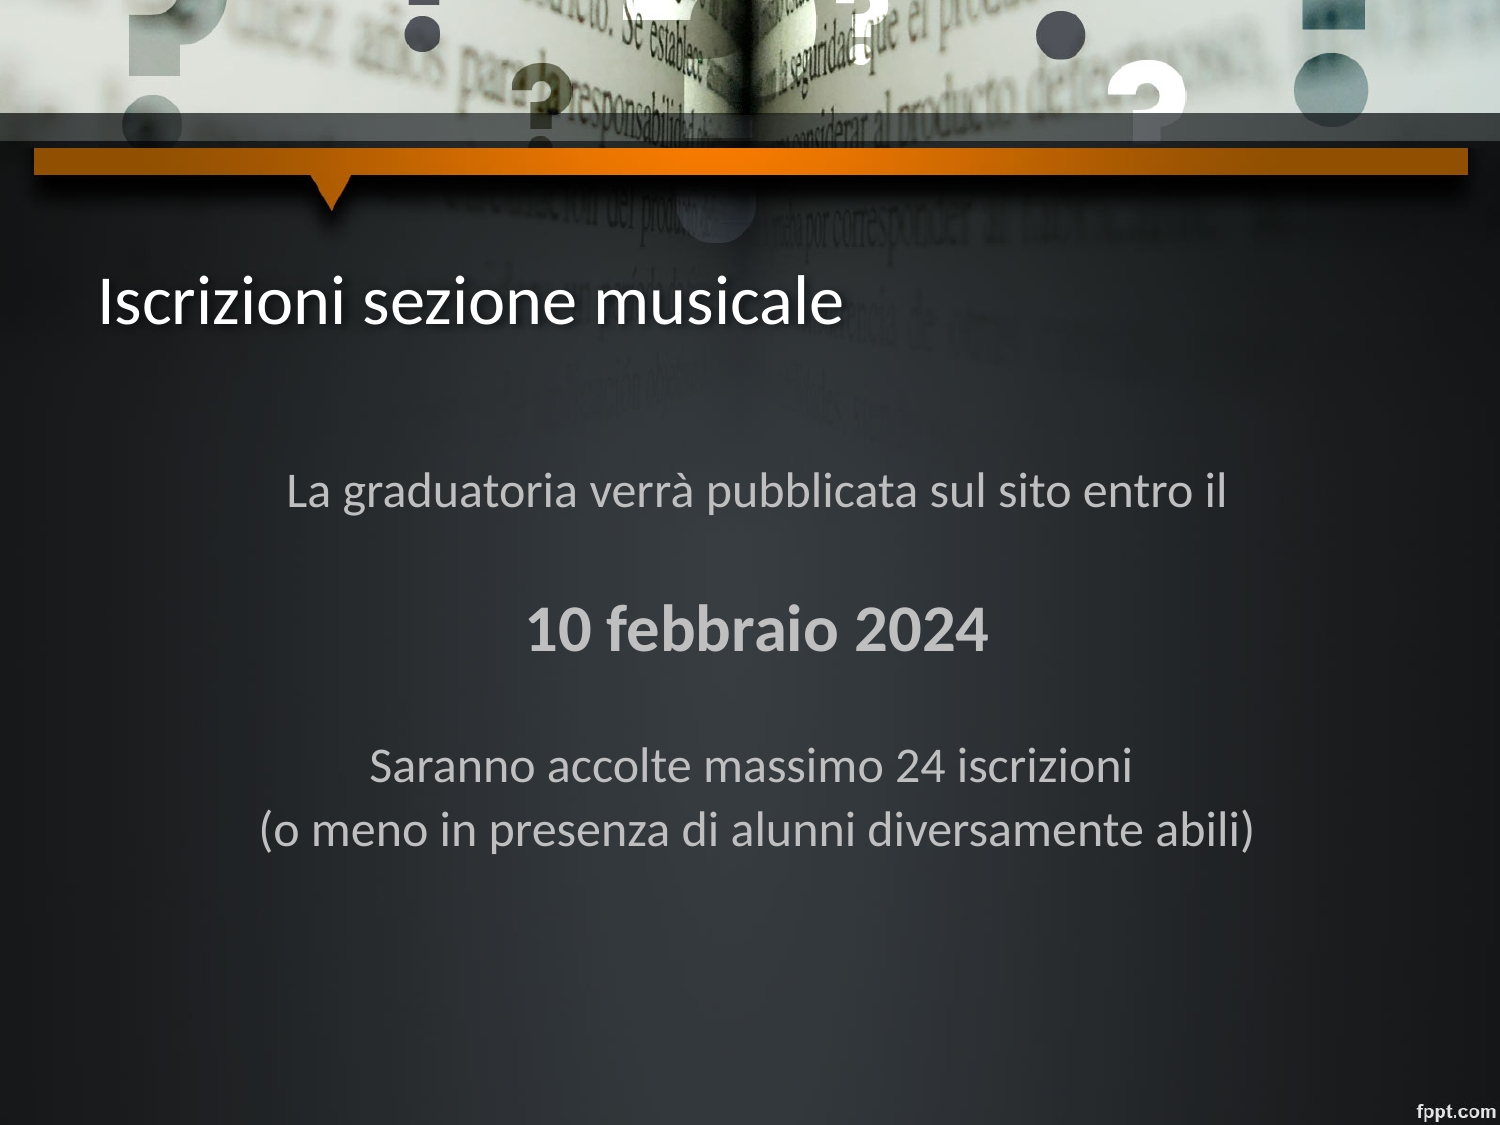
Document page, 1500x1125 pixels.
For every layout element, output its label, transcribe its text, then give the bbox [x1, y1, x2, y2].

list La graduatoria verrà pubblicata sul sito entro il 10 febbraio 2024 Saranno accolte massimo 24 iscrizioni (o meno in presenza di alunni diversamente abili) [82, 386, 1432, 1063]
picture [0, 0, 1500, 1125]
title Iscrizioni sezione musicale [82, 246, 1432, 347]
